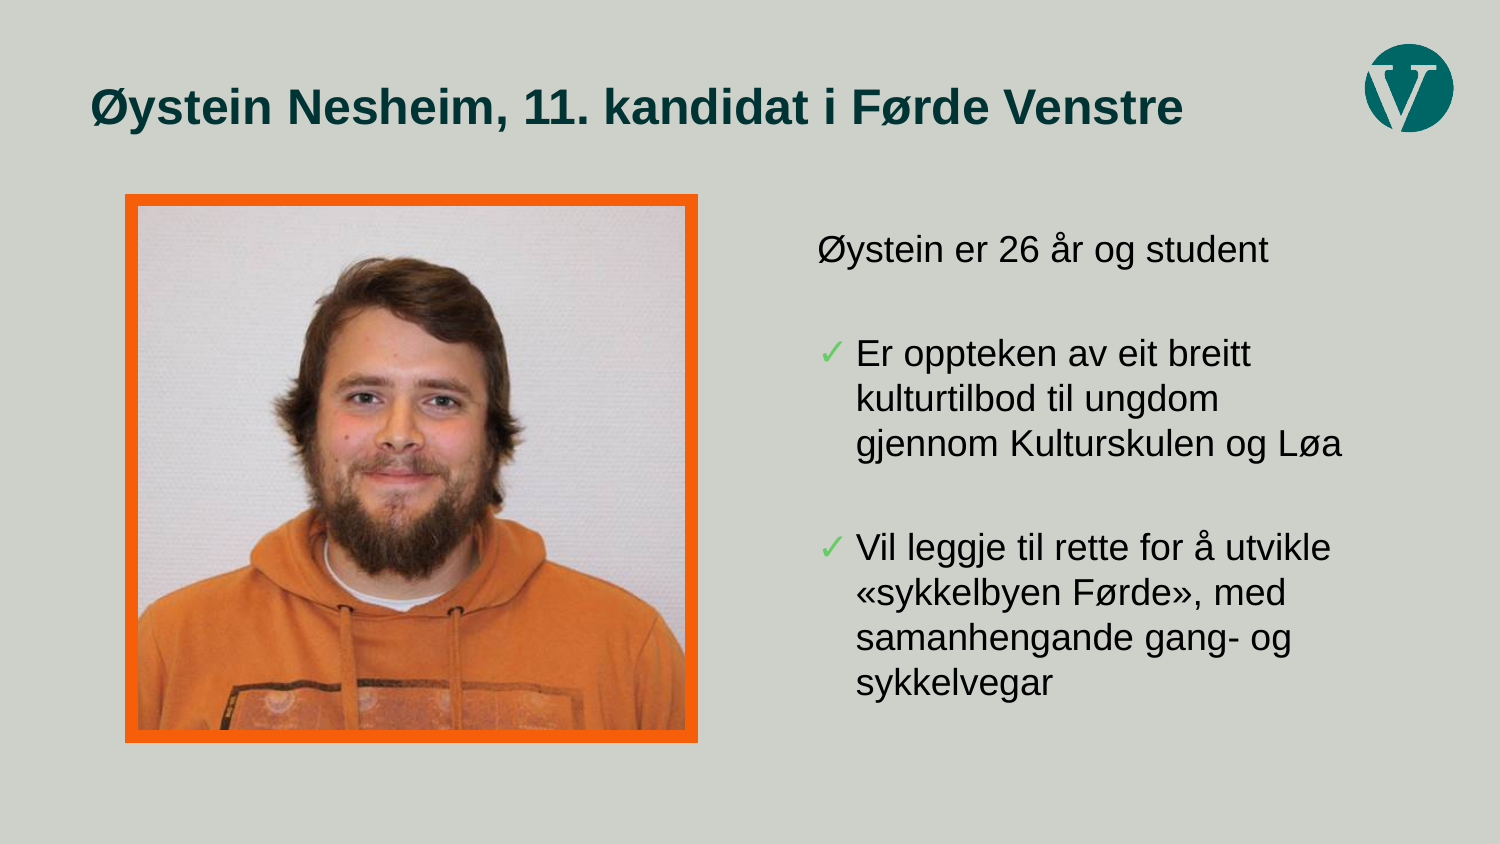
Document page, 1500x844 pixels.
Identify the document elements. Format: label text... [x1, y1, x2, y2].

list Øystein er 26 år og student Er oppteken av eit breitt kulturtilbod til ungdom gjennom Kulturskulen og Løa Vil leggje til rette for å utvikle «sykkelbyen Førde», med samanhengande gang- og sykkelvegar [784, 217, 1388, 760]
picture [1320, 0, 1498, 177]
picture [137, 206, 686, 731]
title Øystein Nesheim, 11. kandidat i Førde Venstre [75, 33, 1264, 175]
